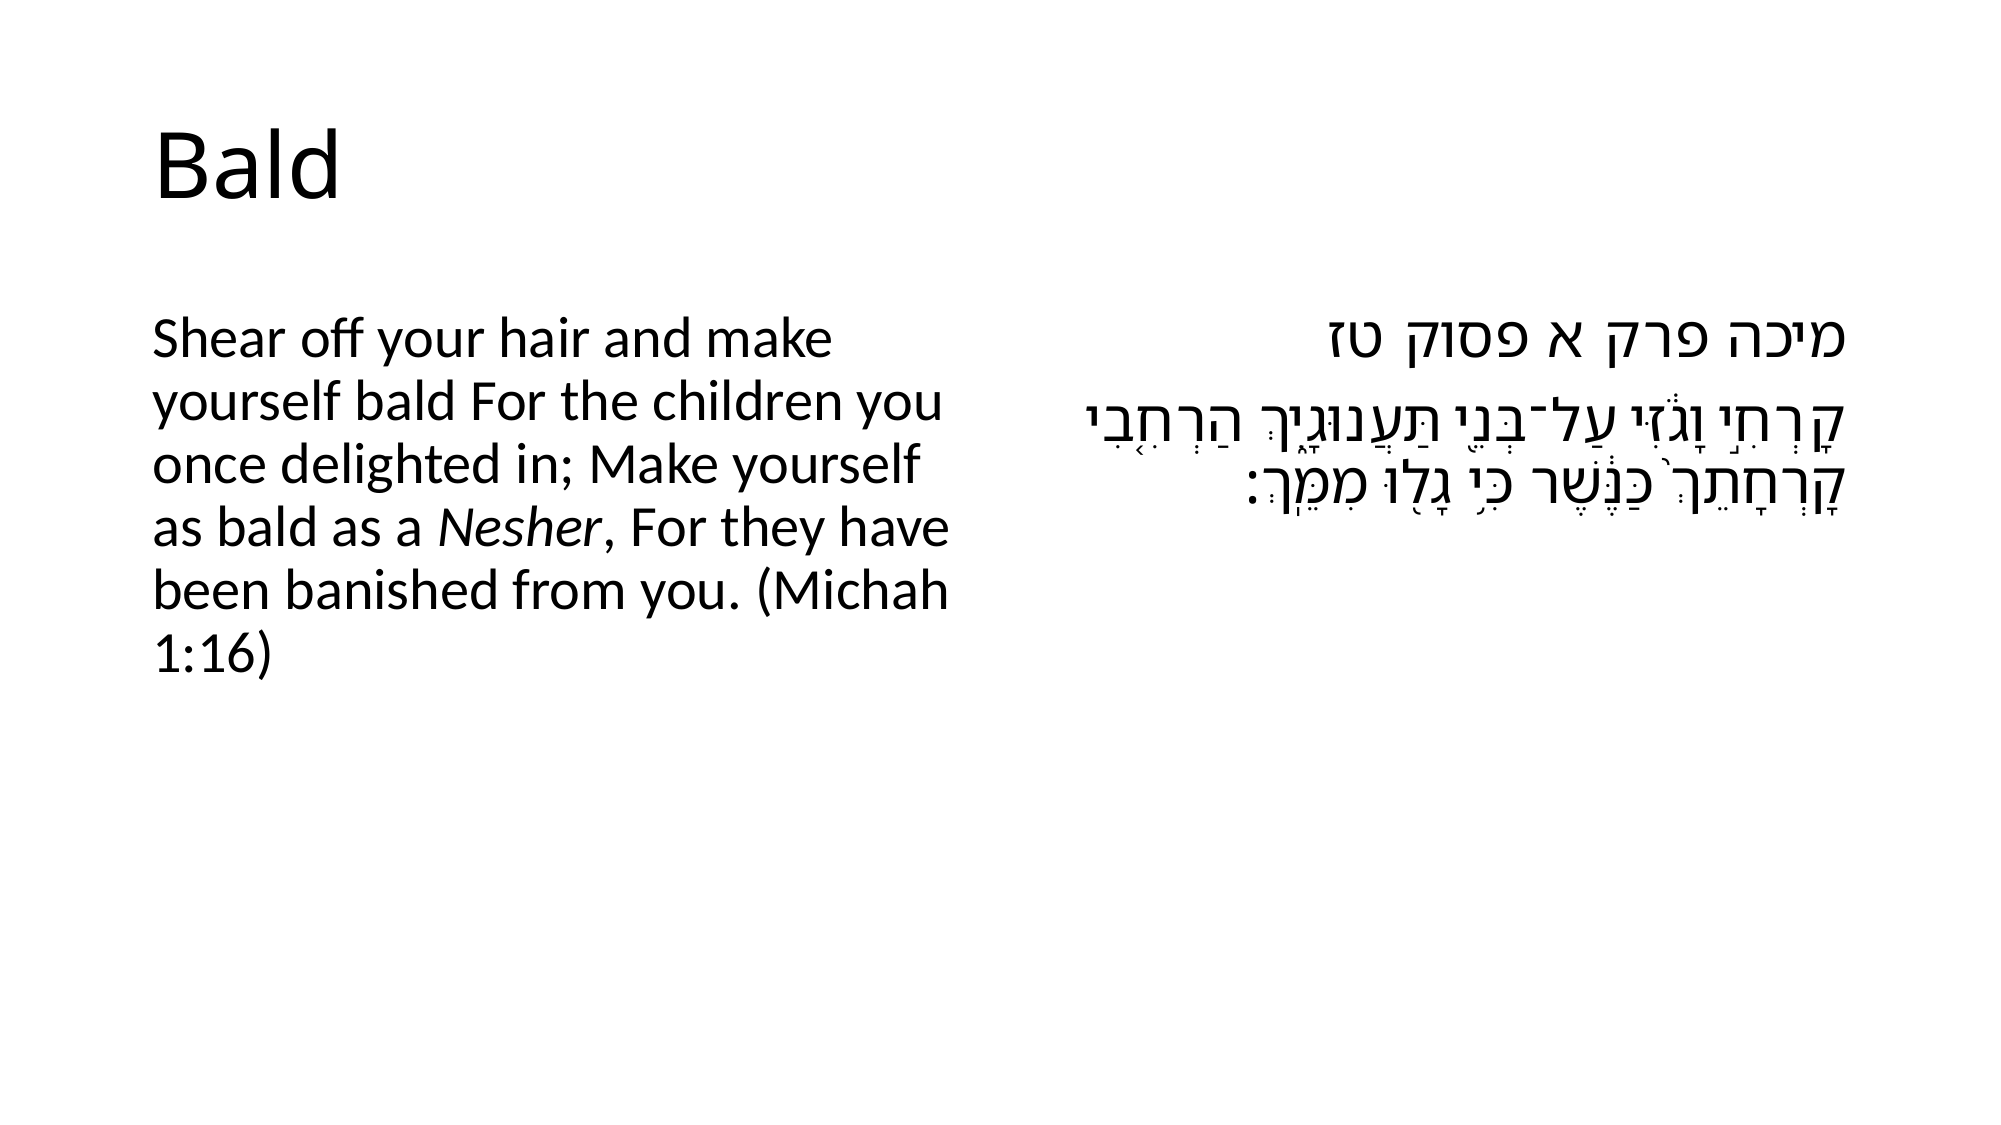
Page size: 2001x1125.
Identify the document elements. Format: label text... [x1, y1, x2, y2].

list Shear off your hair and make yourself bald For the children you once delighted in; Make yourself as bald as a Nesher, For they have been banished from you. (Michah 1:16) [137, 299, 988, 1014]
list מיכה פרק א פסוק טז קָרְחִ֣י וָגֹ֔זִּי עַל־בְּנֵ֖י תַּעֲנוּגָ֑יִךְ הַרְחִ֤בִי קָרְחָתֵךְ֙ כַּנֶּ֔שֶׁר כִּ֥י גָל֖וּ מִמֵּֽךְ: [1012, 299, 1863, 1014]
title Bald [137, 59, 1863, 278]
